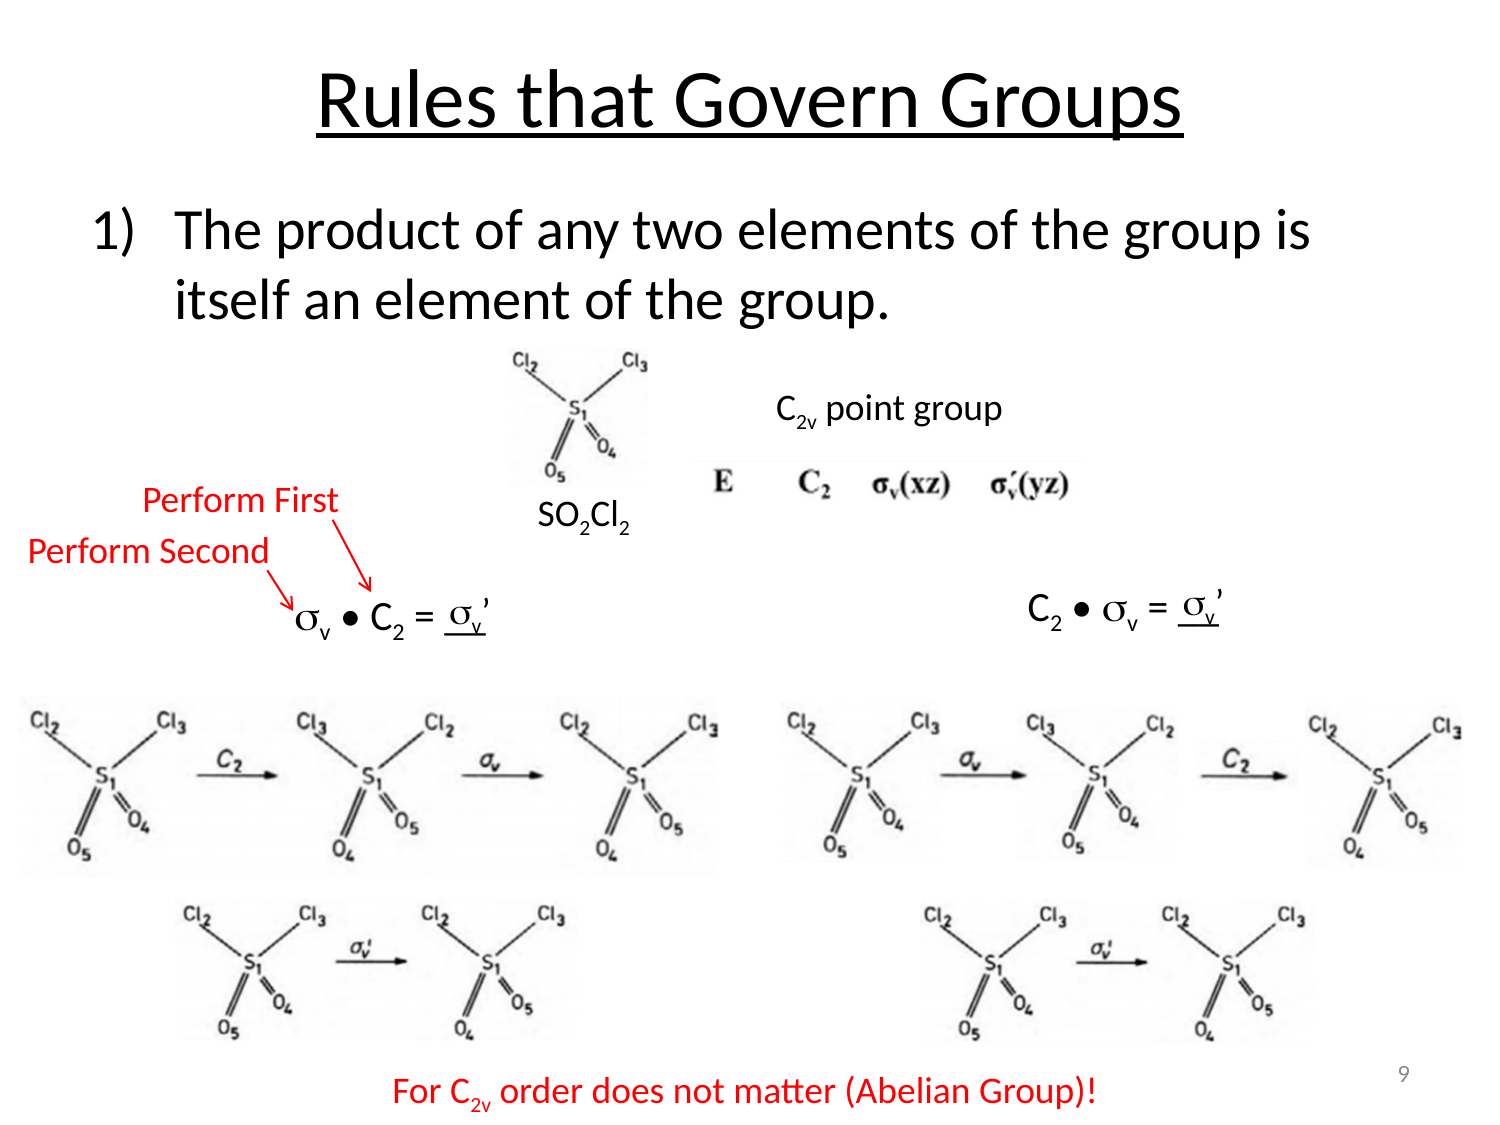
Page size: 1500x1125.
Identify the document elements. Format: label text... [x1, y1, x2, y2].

title Rules that Govern Groups [75, 0, 1425, 183]
picture [508, 348, 649, 488]
picture [174, 898, 578, 1052]
picture [781, 702, 1179, 863]
picture [17, 695, 727, 877]
picture [919, 899, 1315, 1052]
text_box For C2v order does not matter (Abelian Group)! [296, 1058, 1195, 1125]
text_box C2v point group [741, 375, 1039, 442]
text_box sv • C2 = __ [279, 581, 501, 653]
slide_number 9 [1074, 1042, 1425, 1103]
text_box SO2Cl2 [507, 481, 660, 547]
text_box sv’ [434, 579, 506, 646]
picture [1194, 740, 1299, 790]
list The product of any two elements of the group is itself an element of the group. [75, 183, 1425, 346]
text_box C2 • sv = __ [1012, 572, 1235, 644]
text_box Perform Second [12, 519, 297, 579]
picture [692, 460, 1083, 510]
text_box sv’ [1167, 570, 1239, 637]
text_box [267, 569, 294, 612]
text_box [332, 519, 371, 593]
text_box Perform First [127, 467, 361, 528]
picture [1305, 702, 1470, 868]
